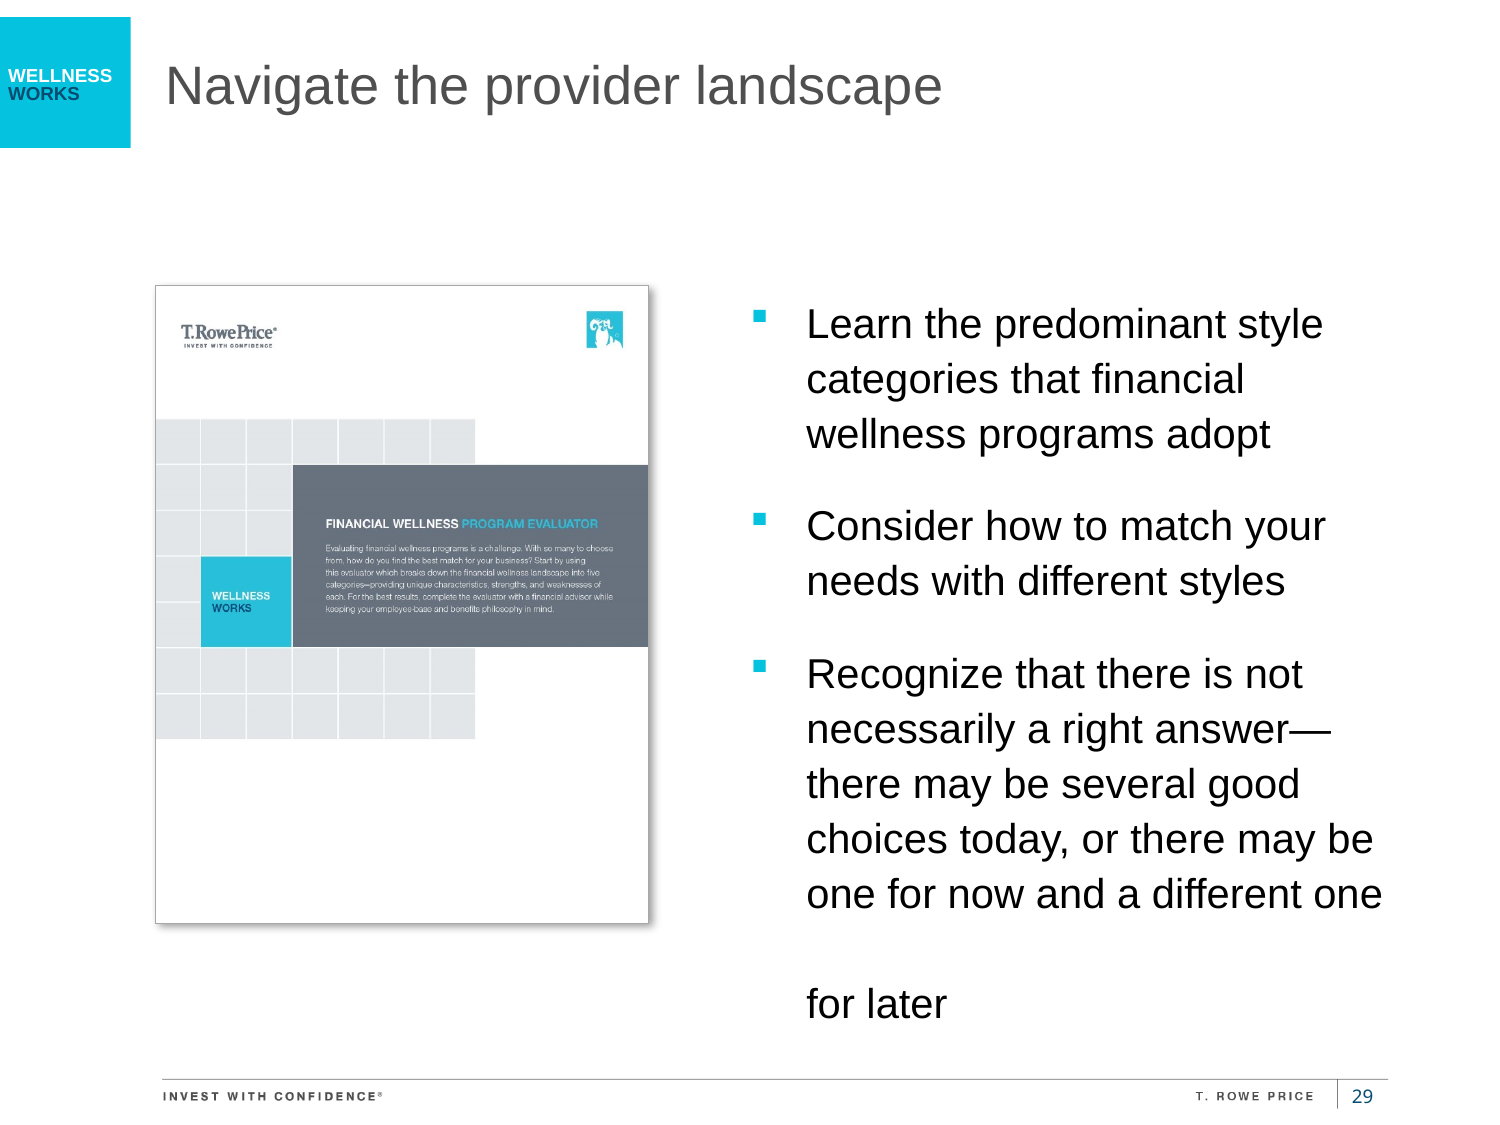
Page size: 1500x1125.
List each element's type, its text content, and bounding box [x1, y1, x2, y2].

picture [0, 0, 1500, 1125]
list Learn the predominant style categories that financial wellness programs adopt Consider how to match your needs with different styles Recognize that there is not necessarily a right answer—there may be several good choices today, or there may be one for now and a different one for later [750, 291, 1388, 1035]
list Navigate the provider landscape [165, 17, 1452, 148]
